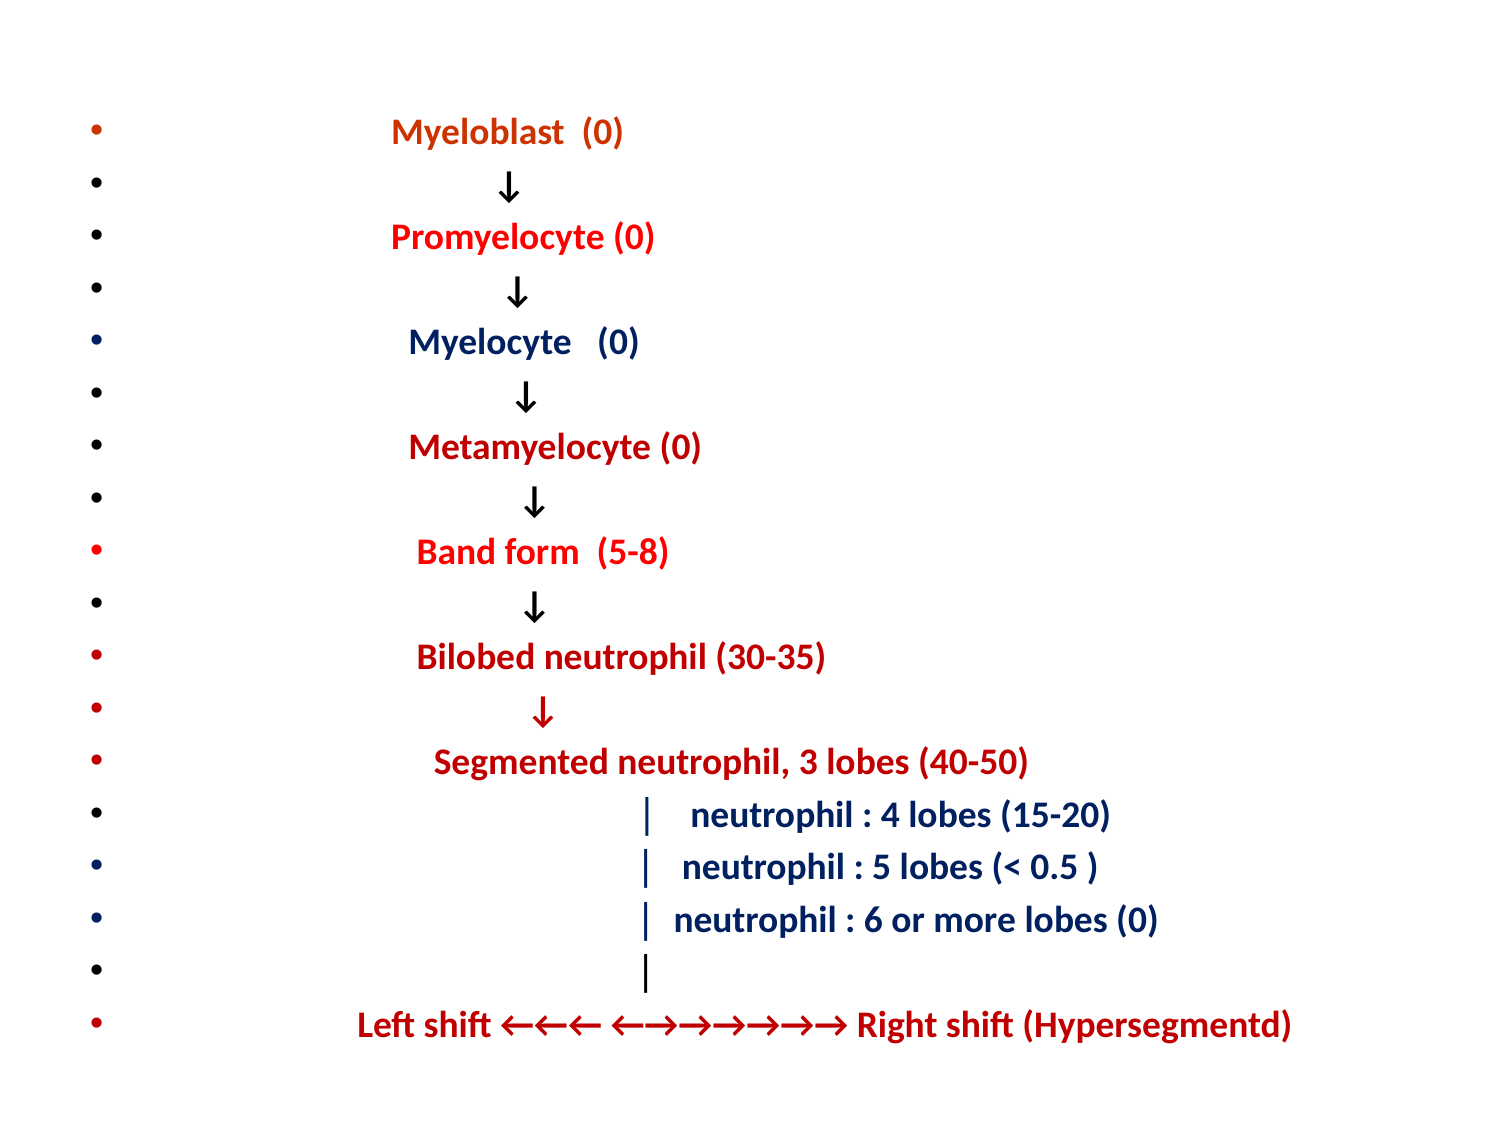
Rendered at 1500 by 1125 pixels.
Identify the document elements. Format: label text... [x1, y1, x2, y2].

list Myeloblast (0) ↓ Promyelocyte (0) ↓ Myelocyte (0) ↓ Metamyelocyte (0) ↓ Band form (5-8) ↓ Bilobed neutrophil (30-35) ↓ Segmented neutrophil, 3 lobes (40-50) │ neutrophil : 4 lobes (15-20) │ neutrophil : 5 lobes (< 0.5 ) │ neutrophil : 6 or more lobes (0) │ Left shift ←←← ←→→→→→→ Right shift (Hypersegmentd) [75, 99, 1425, 1063]
